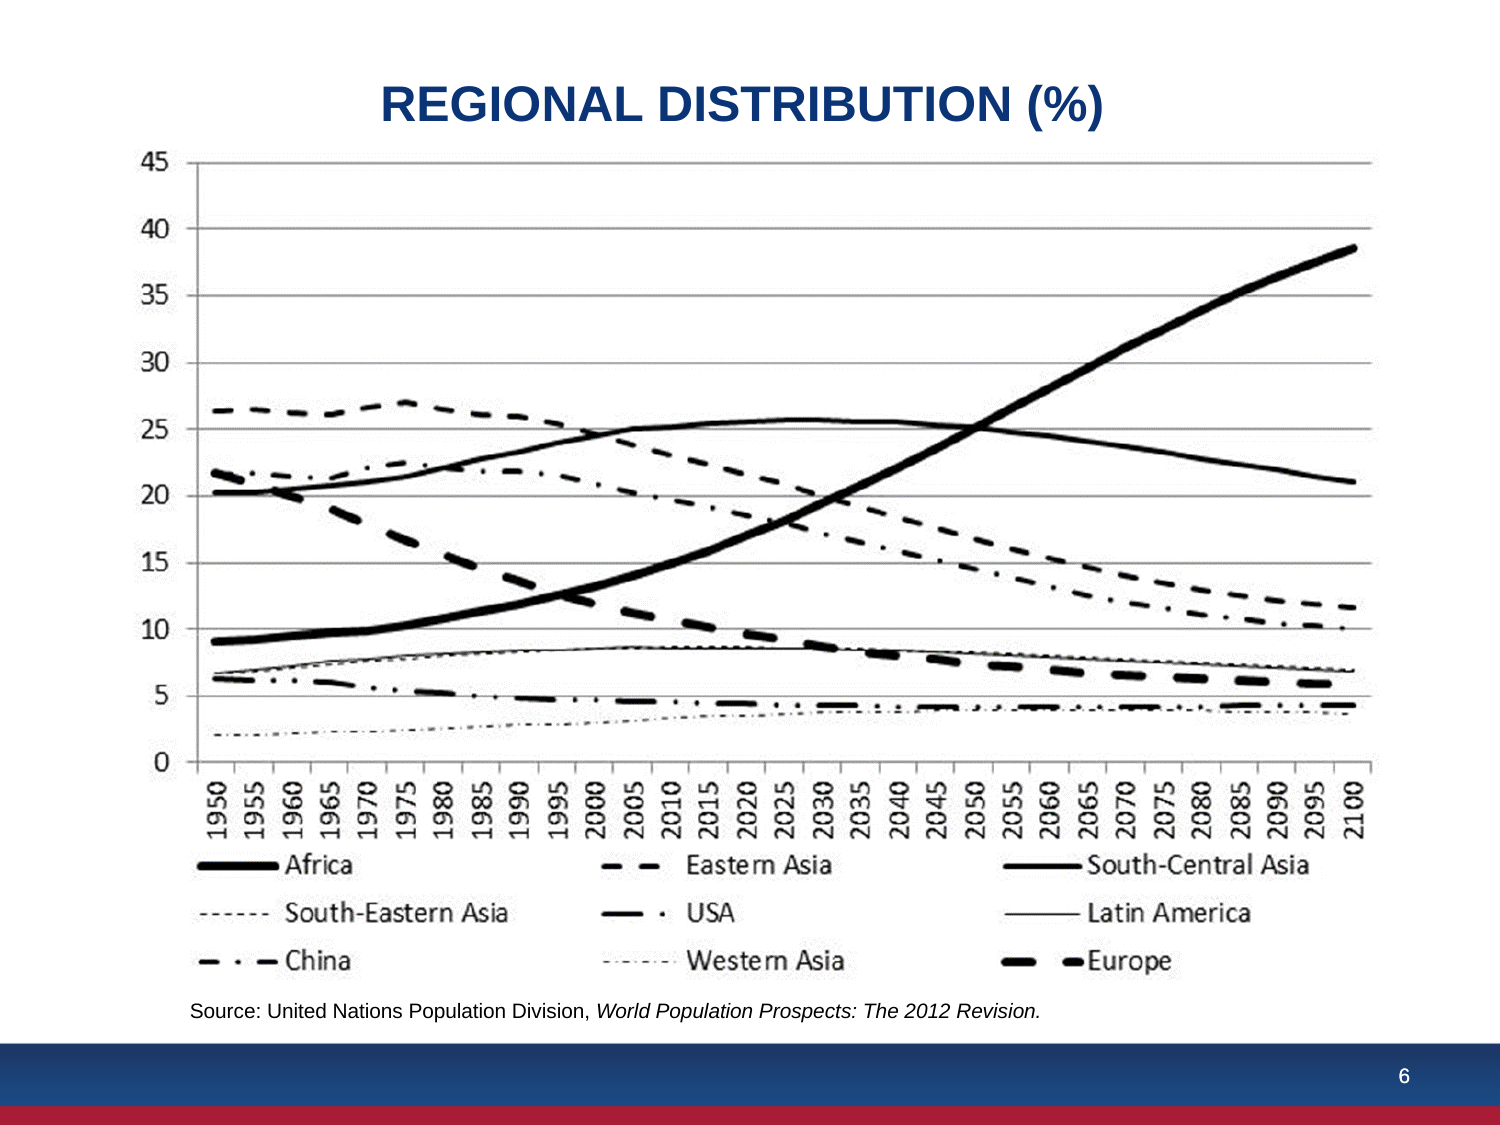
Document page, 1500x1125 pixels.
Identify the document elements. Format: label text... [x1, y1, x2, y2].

list Regional Distribution (%) [225, 71, 1275, 147]
text_box Source: United Nations Population Division, World Population Prospects: The 2012 Revision. [175, 990, 1057, 1030]
picture [0, 0, 1500, 1125]
